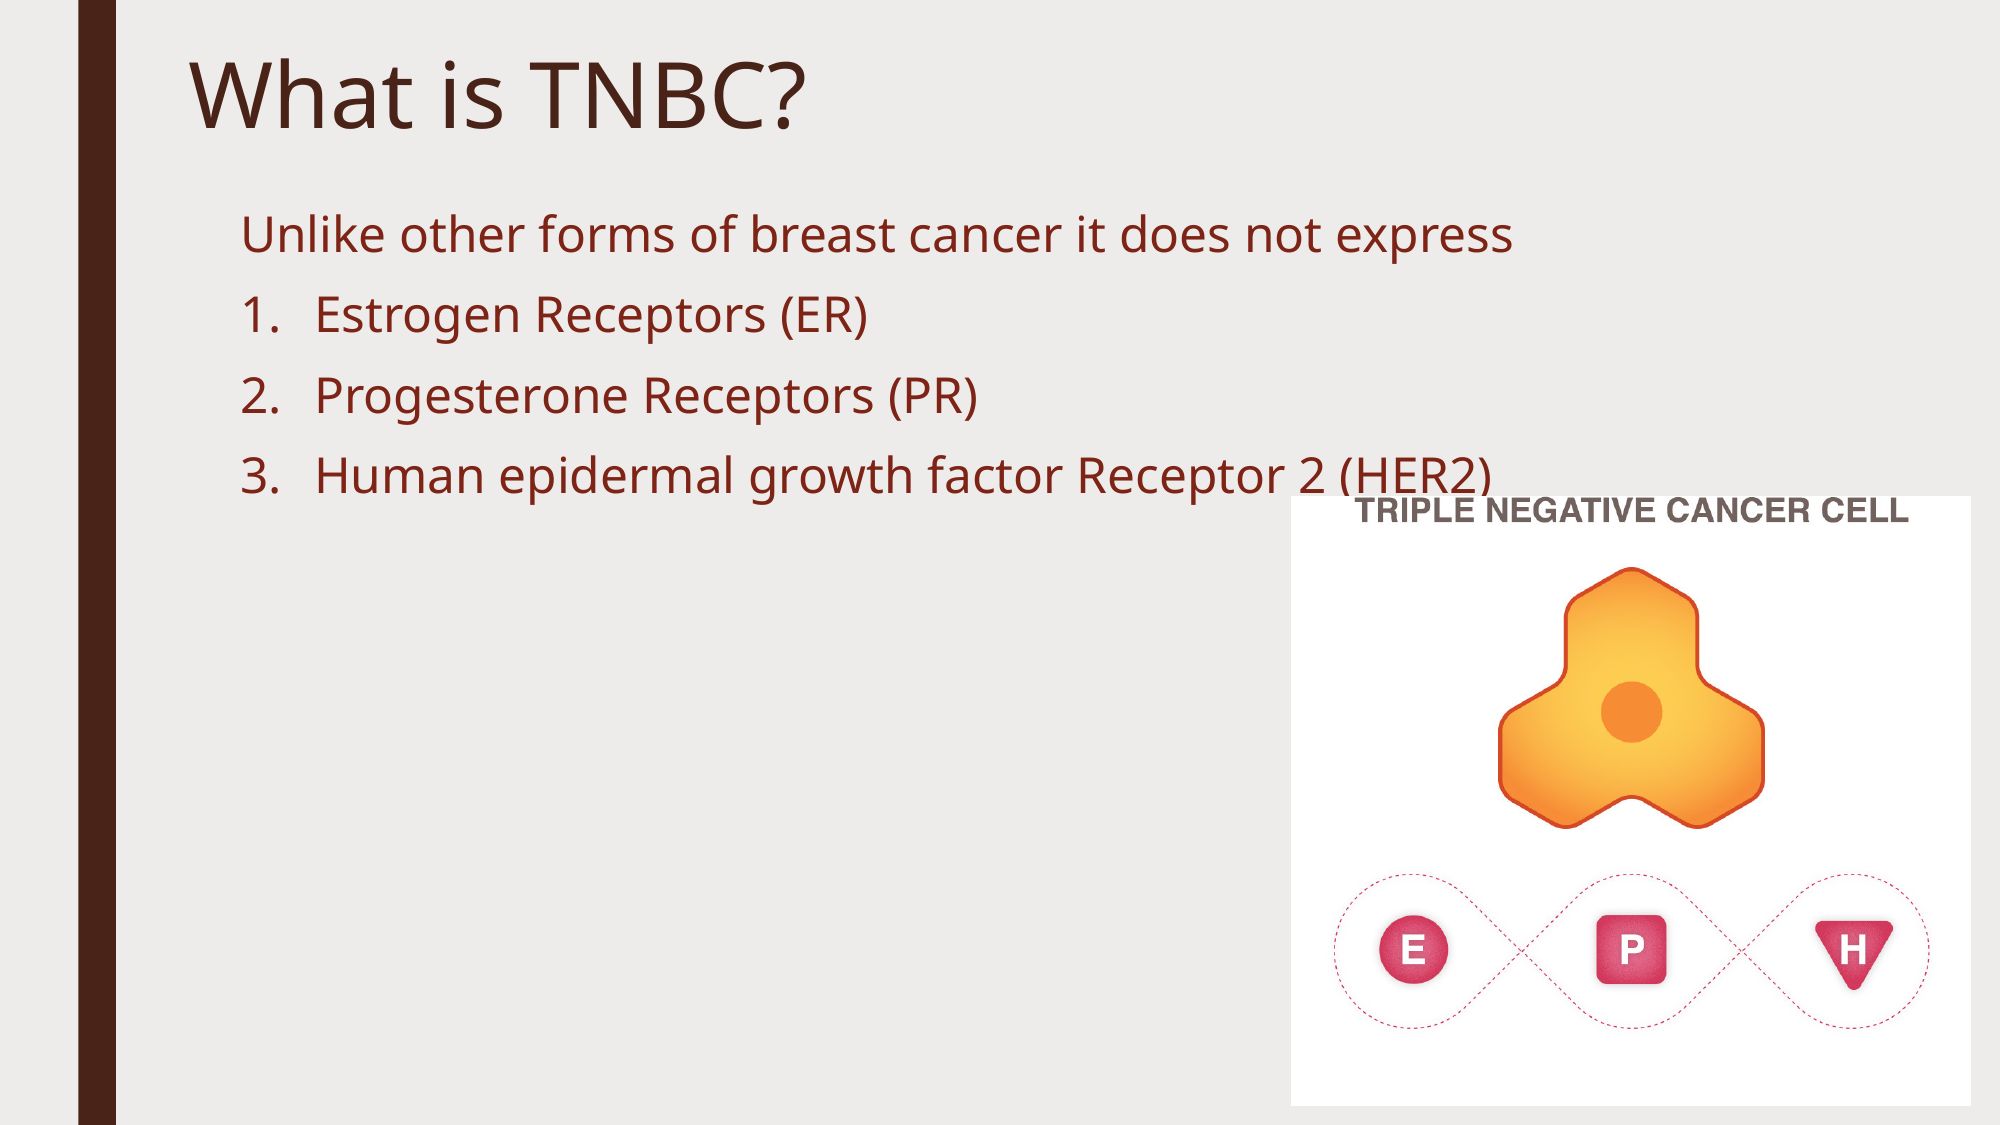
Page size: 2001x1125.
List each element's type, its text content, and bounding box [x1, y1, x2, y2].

picture [1291, 496, 1971, 1106]
title What is TNBC? [173, 43, 1800, 200]
list Unlike other forms of breast cancer it does not express Estrogen Receptors (ER) Progesterone Receptors (PR) Human epidermal growth factor Receptor 2 (HER2) [225, 200, 1800, 513]
